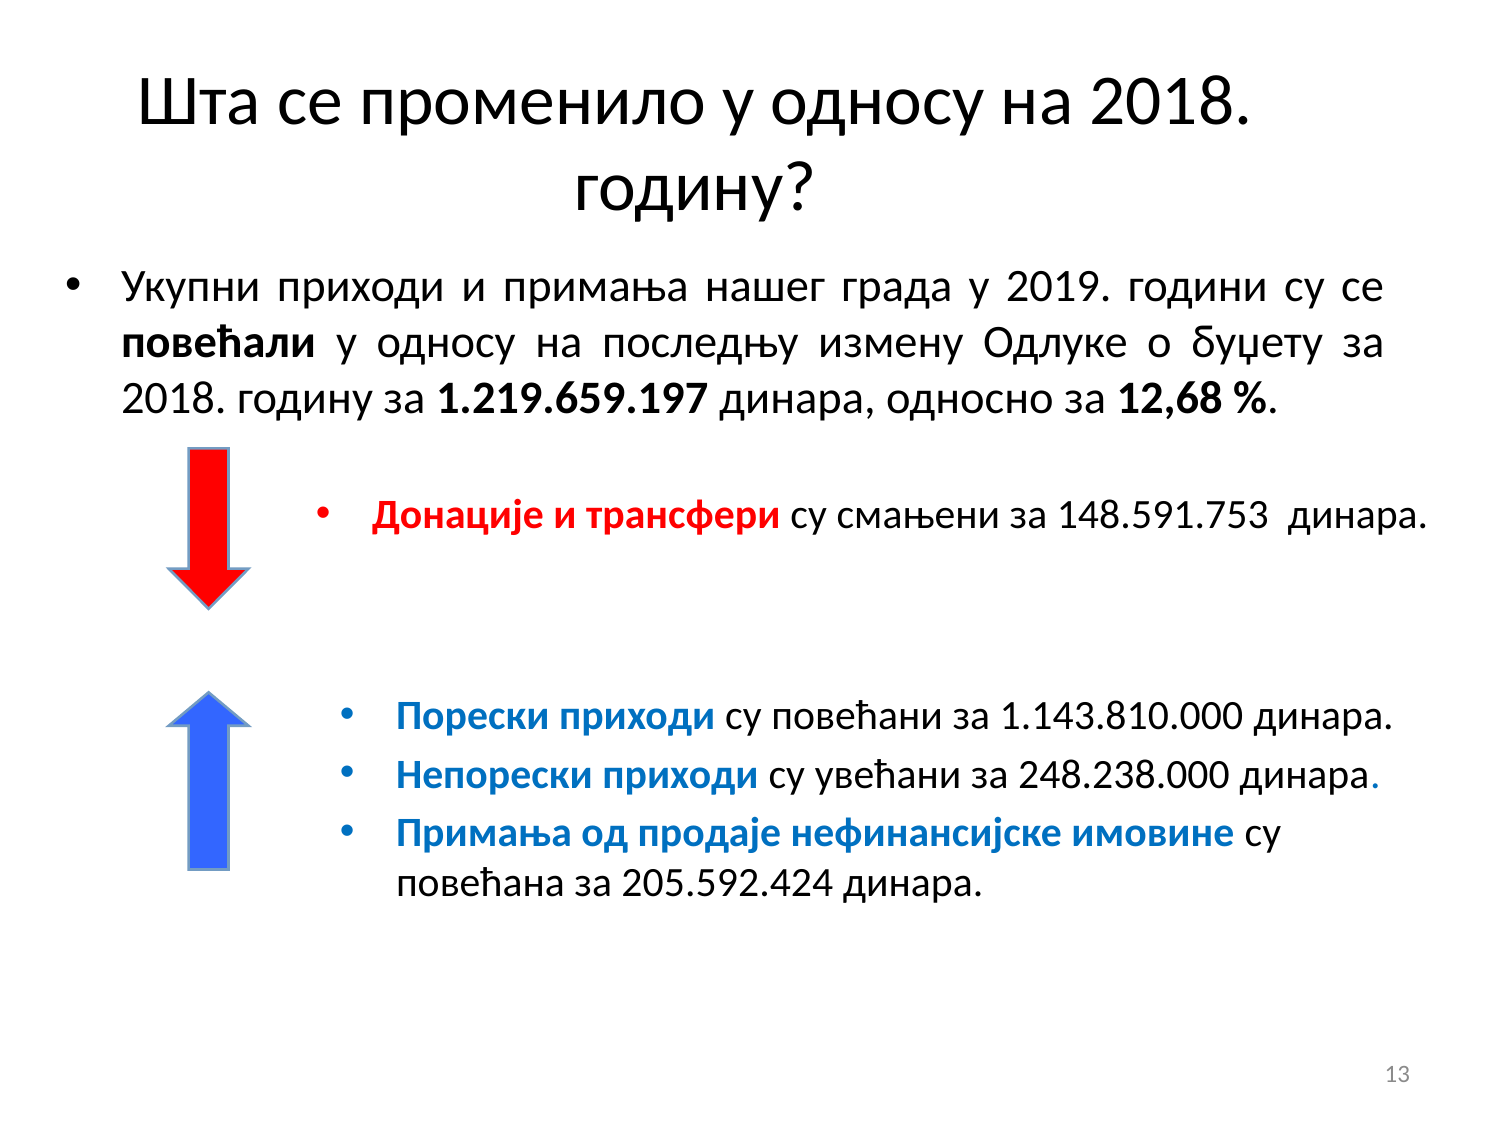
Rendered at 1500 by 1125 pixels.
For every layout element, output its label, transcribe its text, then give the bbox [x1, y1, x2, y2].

list Укупни приходи и примања нашег града у 2019. години су се повећали у односу на последњу измену Одлуке о буџету за 2018. годину за 1.219.659.197 динара, односно за 12,68 %. [50, 247, 1401, 434]
text_box [168, 448, 249, 609]
title Шта се променило у односу на 2018. годину? [41, 45, 1350, 233]
slide_number 13 [1074, 1042, 1425, 1103]
list Порески приходи су повећани за 1.143.810.000 динара. Непорески приходи су увећани за 248.238.000 динара. Примања од продаје нефинансијске имовине су повећана за 205.592.424 динара. [324, 680, 1447, 929]
text_box [168, 692, 249, 870]
text_box Донације и трансфери су смањени за 148.591.753 динара. [301, 479, 1459, 563]
